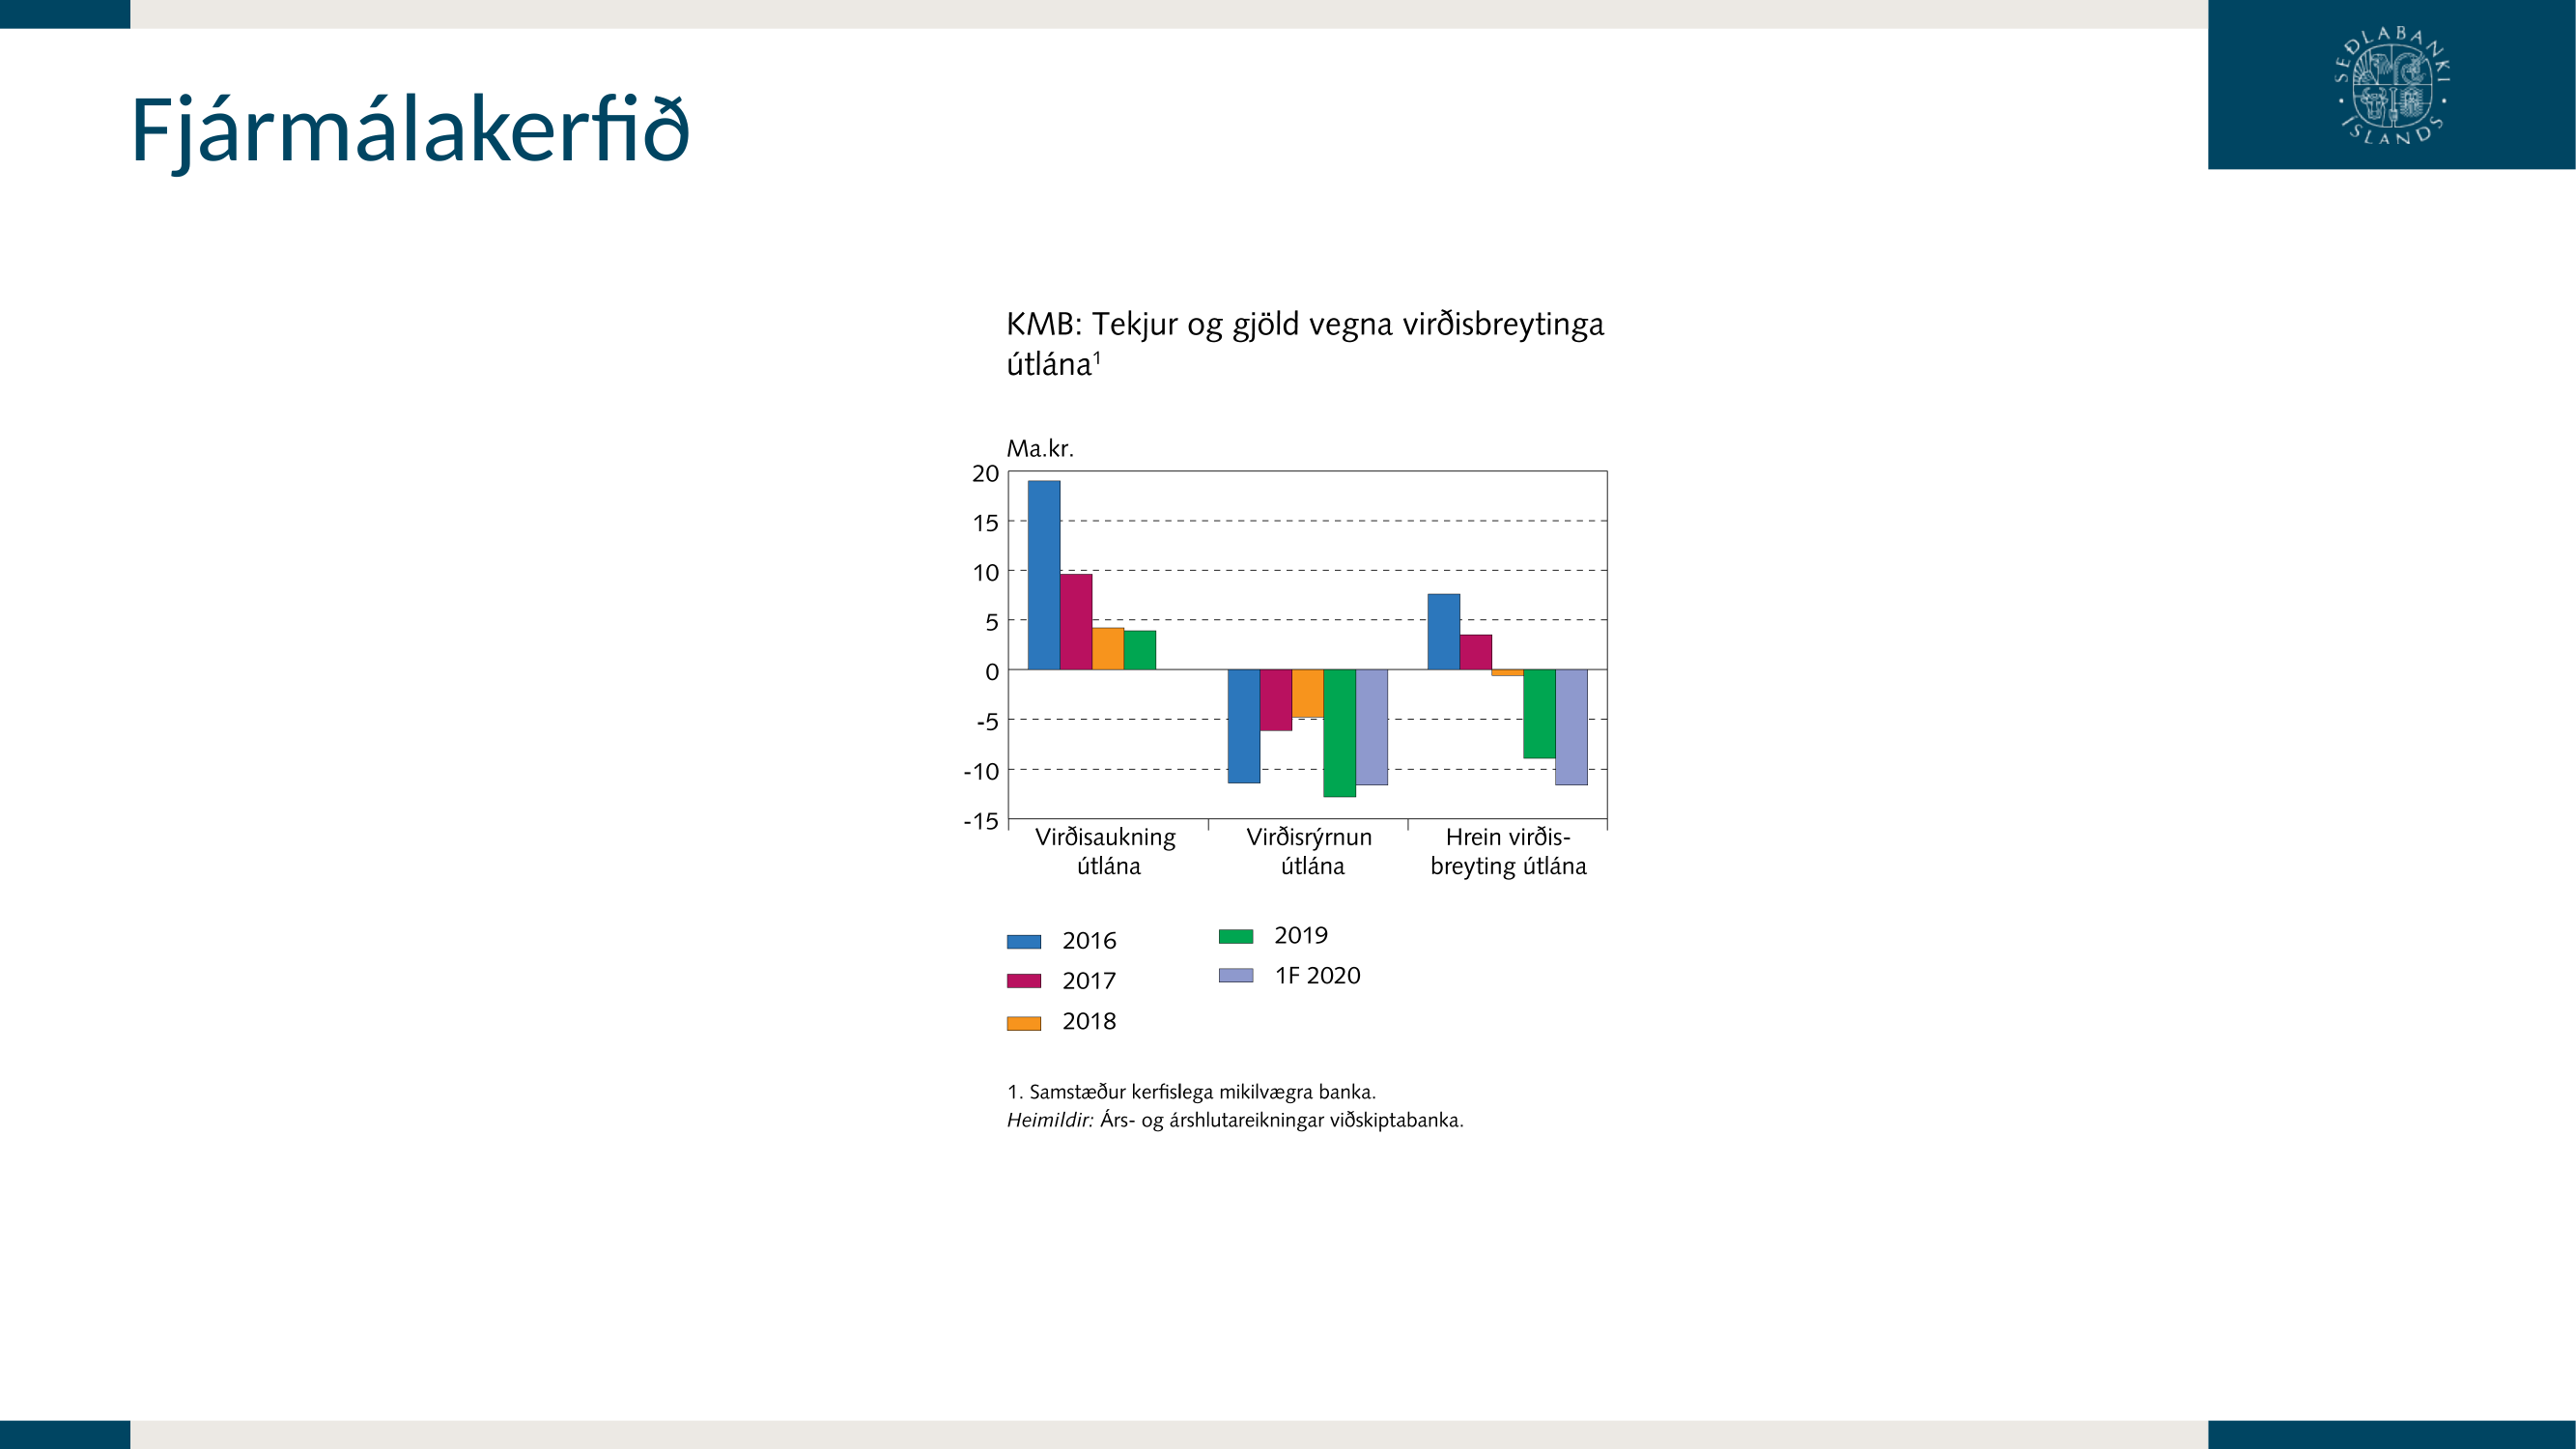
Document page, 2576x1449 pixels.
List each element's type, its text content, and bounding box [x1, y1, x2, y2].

picture [962, 307, 1614, 1142]
title Fjármálakerfið [129, 86, 2178, 290]
